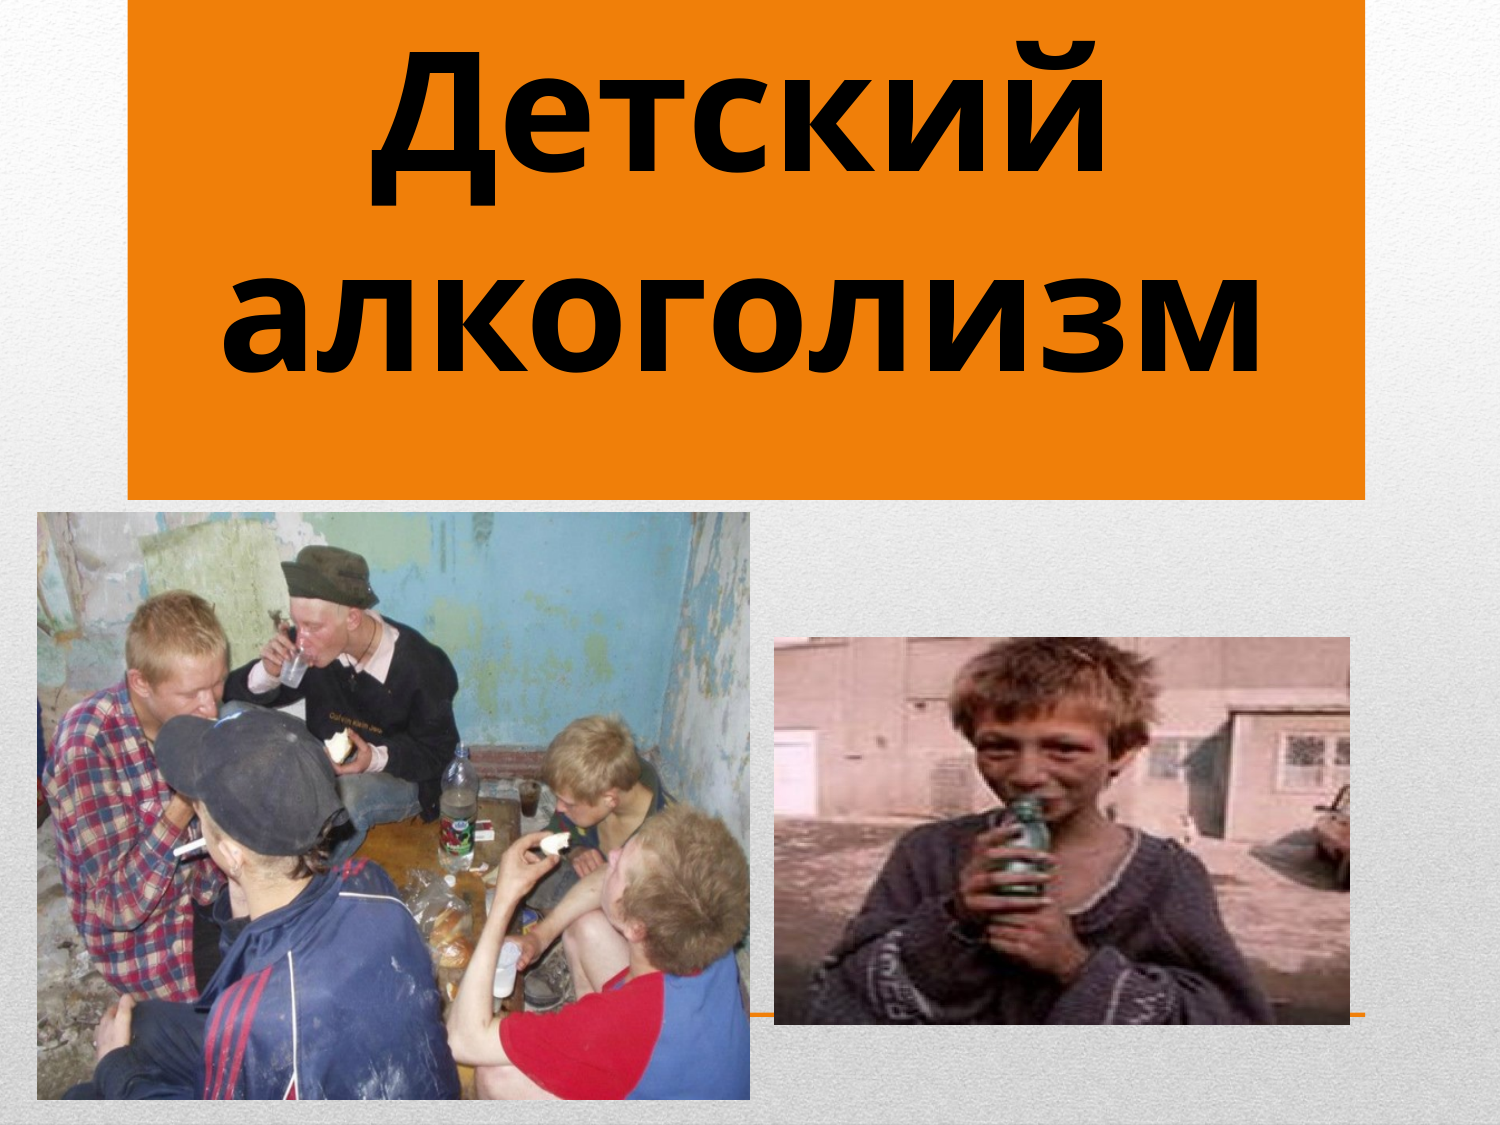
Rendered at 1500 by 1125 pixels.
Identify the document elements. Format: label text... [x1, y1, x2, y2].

picture [774, 636, 1351, 1026]
title Детский алкоголизм [124, 162, 1363, 413]
picture [36, 511, 751, 1101]
